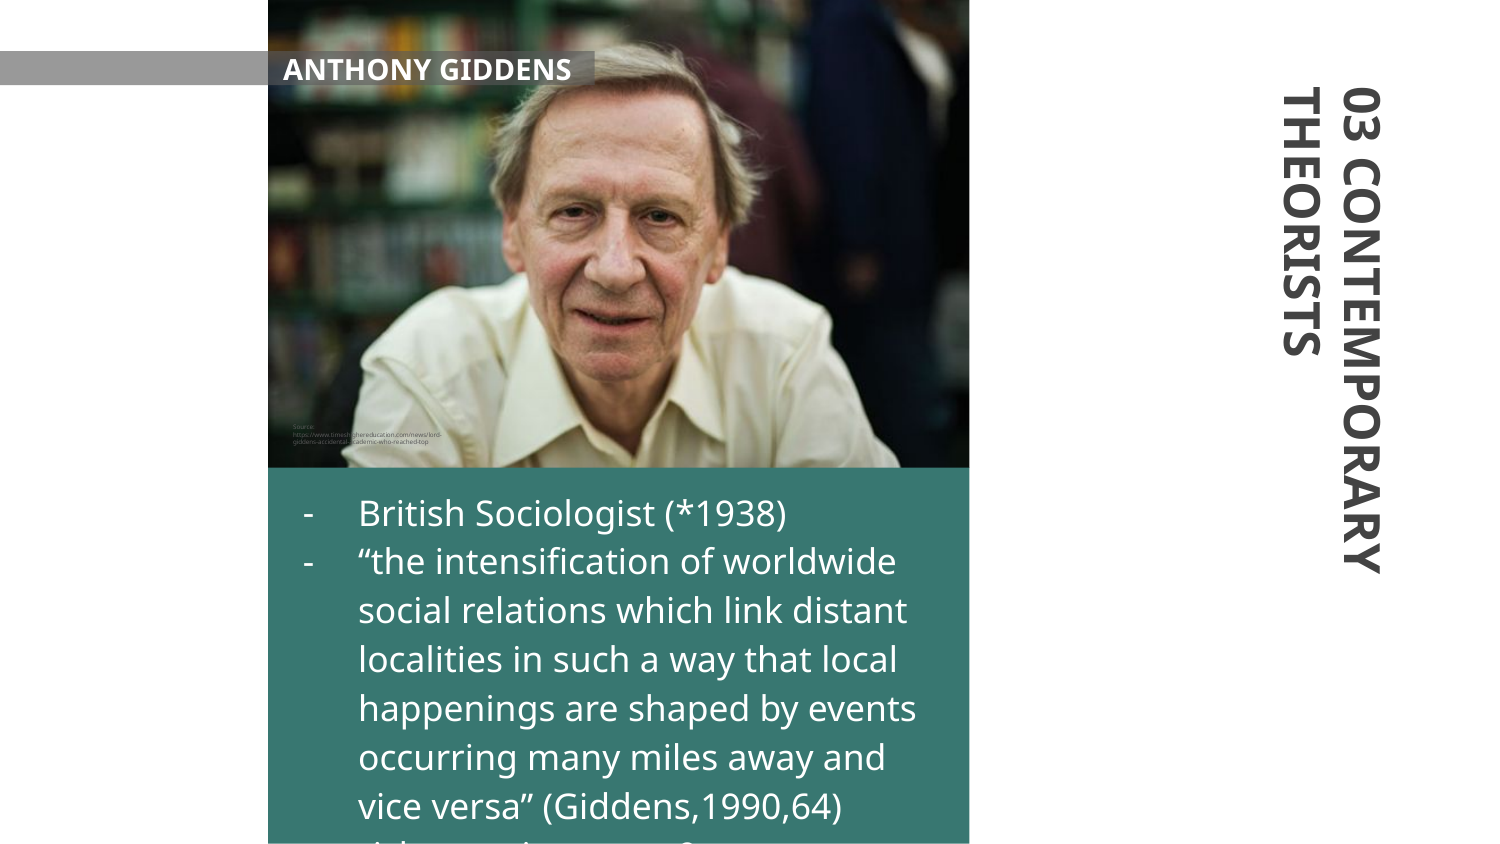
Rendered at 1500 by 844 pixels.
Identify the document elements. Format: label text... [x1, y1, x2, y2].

text_box [268, 809, 970, 844]
picture [267, 0, 970, 468]
title 03 CONTEMPORARY THEORISTS [1294, 71, 1375, 819]
subtitle British Sociologist (*1938) “the intensification of worldwide social relations which link distant localities in such a way that local happenings are shaped by events occurring many miles away and vice versa” (Giddens,1990,64) risk consciousness & detraditionalization [268, 476, 970, 809]
text_box [0, 51, 262, 86]
